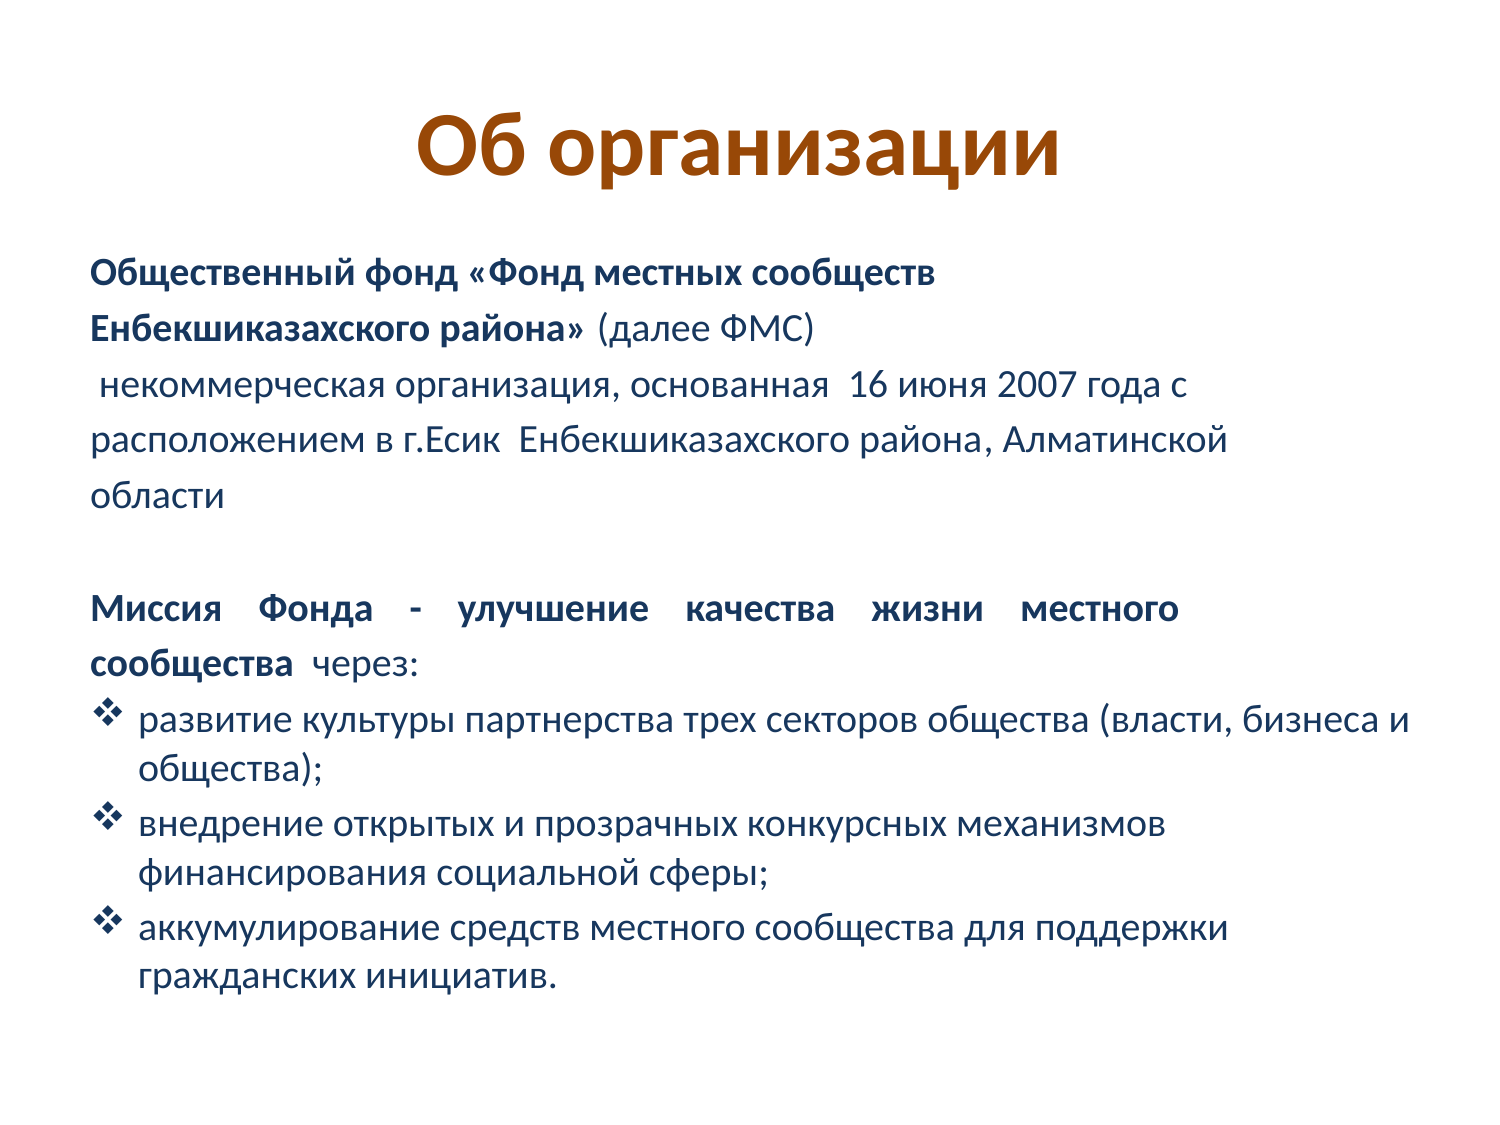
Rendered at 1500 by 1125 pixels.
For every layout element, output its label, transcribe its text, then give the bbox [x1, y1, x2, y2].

list Общественный фонд «Фонд местных сообществ Енбекшиказахского района» (далее ФМС) некоммерческая организация, основанная 16 июня 2007 года с расположением в г.Есик Енбекшиказахского района, Алматинской области Миссия Фонда - улучшение качества жизни местного сообщества через: развитие культуры партнерства трех секторов общества (власти, бизнеса и общества); внедрение открытых и прозрачных конкурсных механизмов финансирования социальной сферы; аккумулирование средств местного сообщества для поддержки гражданских инициатив. [75, 237, 1463, 1005]
title Об организации [75, 45, 1425, 233]
